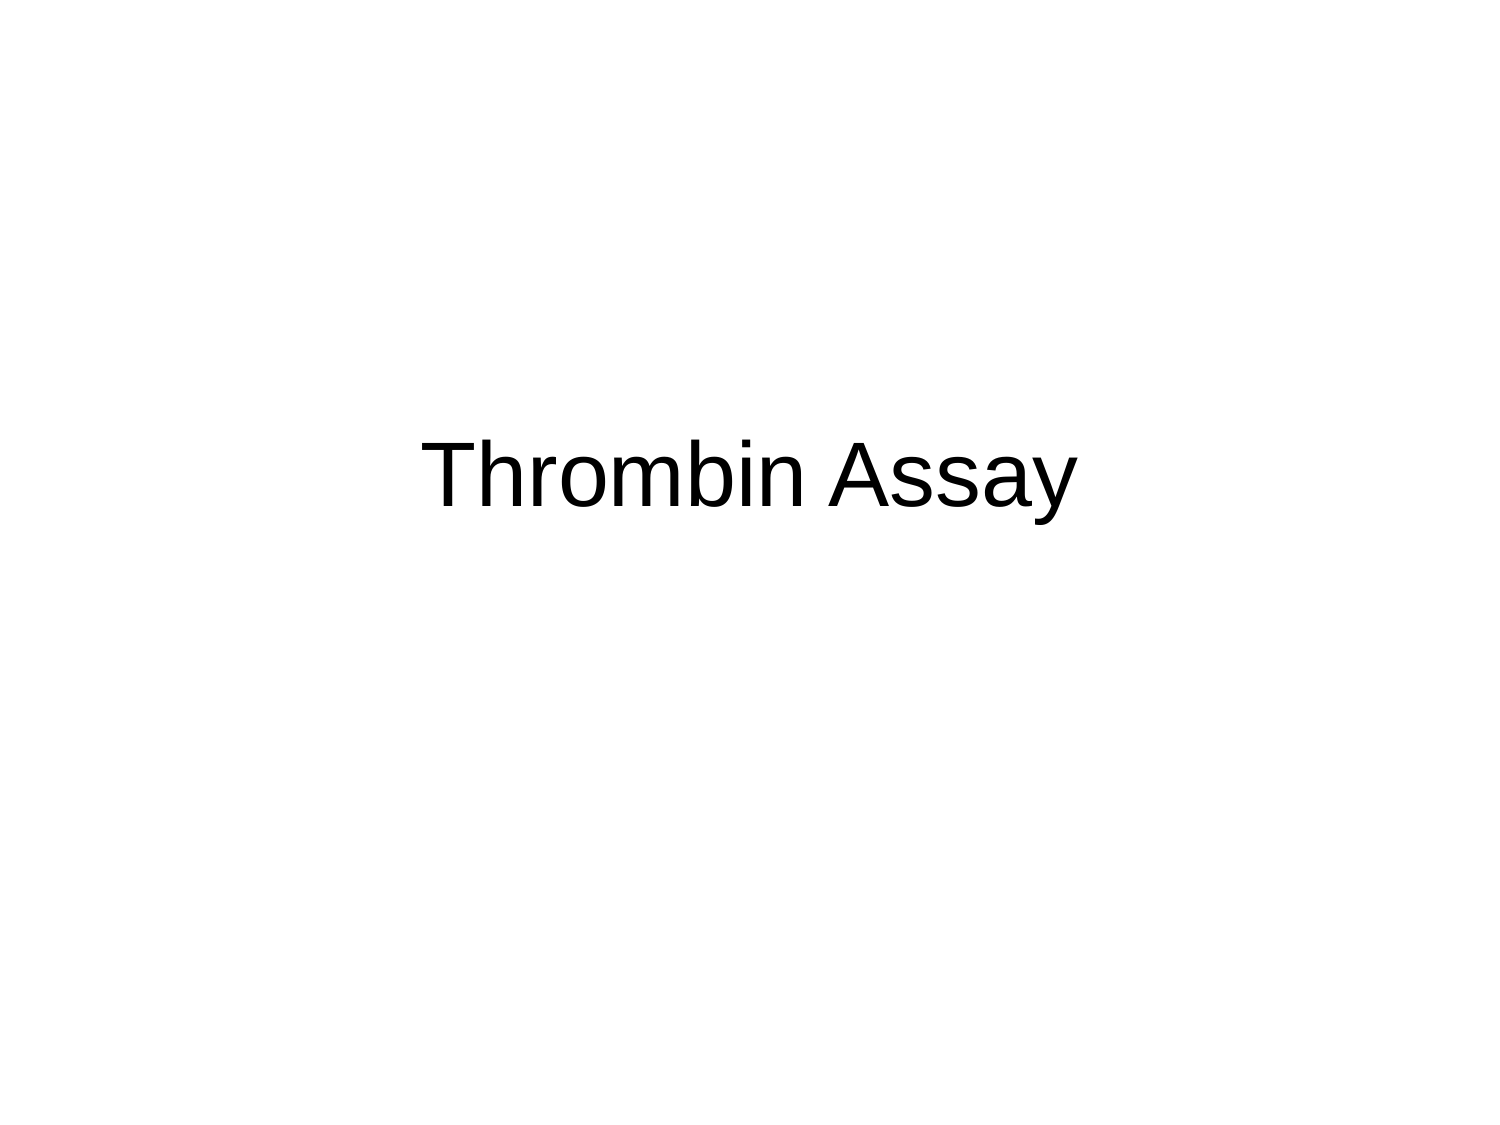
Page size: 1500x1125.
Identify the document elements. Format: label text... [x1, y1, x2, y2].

title Thrombin Assay [112, 349, 1388, 591]
